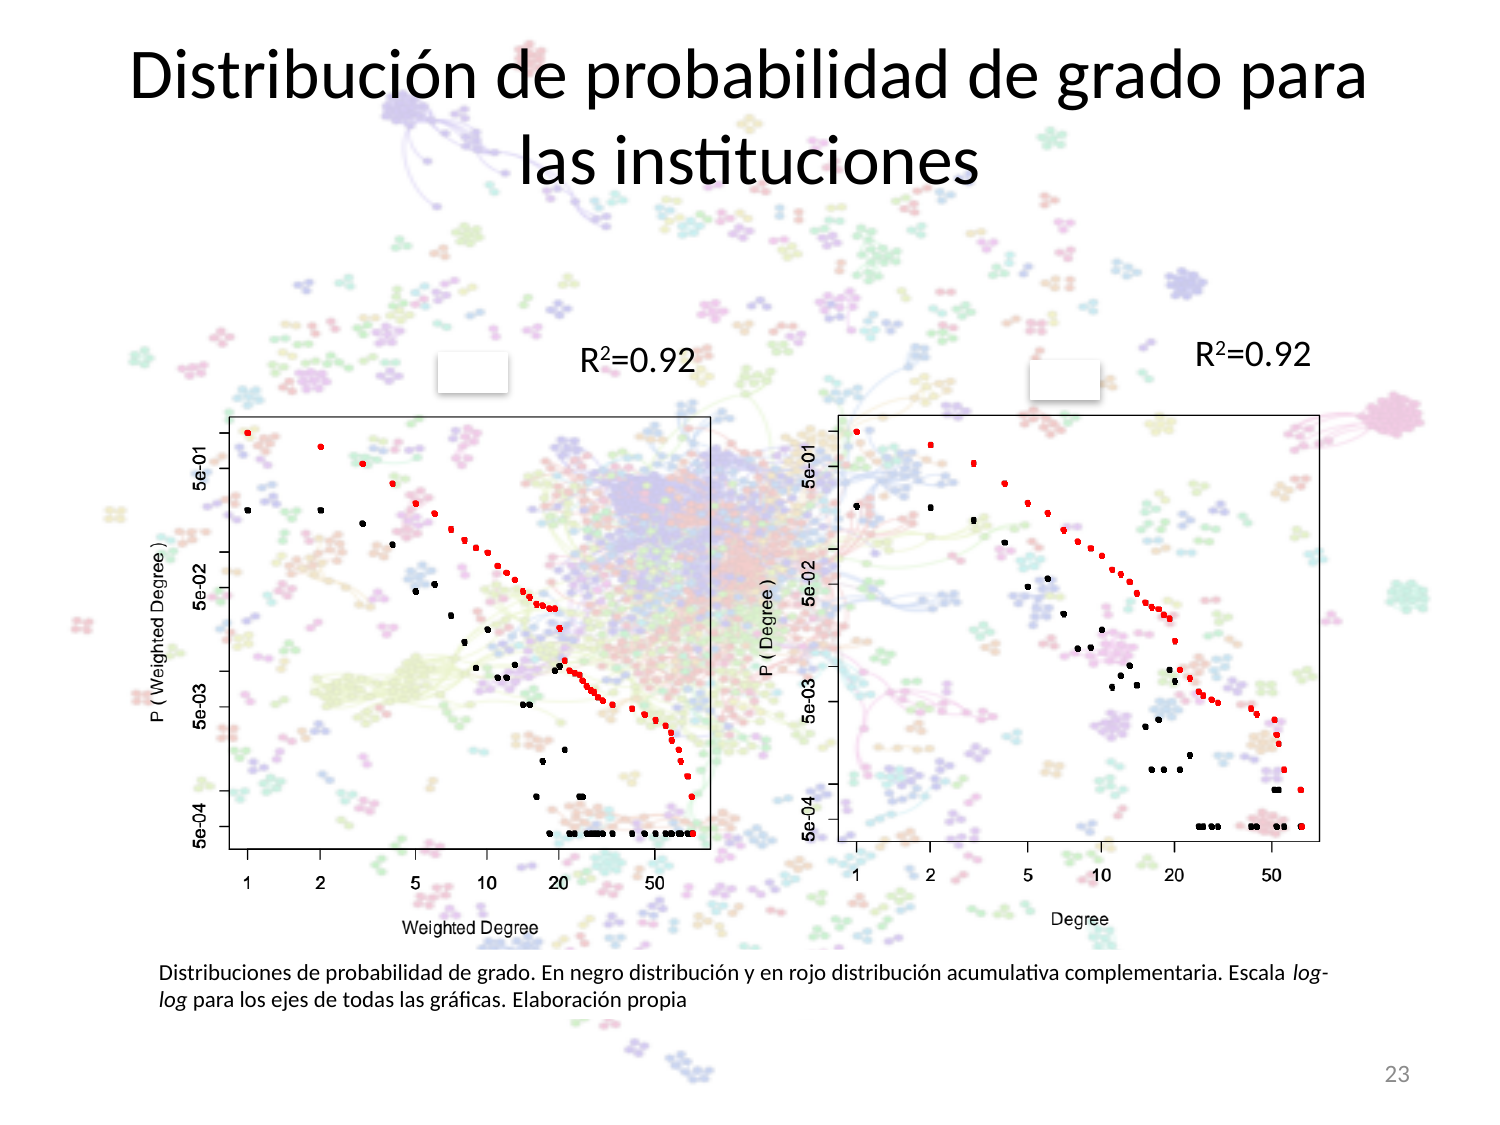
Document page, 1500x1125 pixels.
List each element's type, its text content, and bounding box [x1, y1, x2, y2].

slide_number 23 [1074, 1042, 1425, 1103]
title Distribución de probabilidad de grado para las instituciones [75, 19, 1425, 207]
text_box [142, 321, 1361, 1026]
